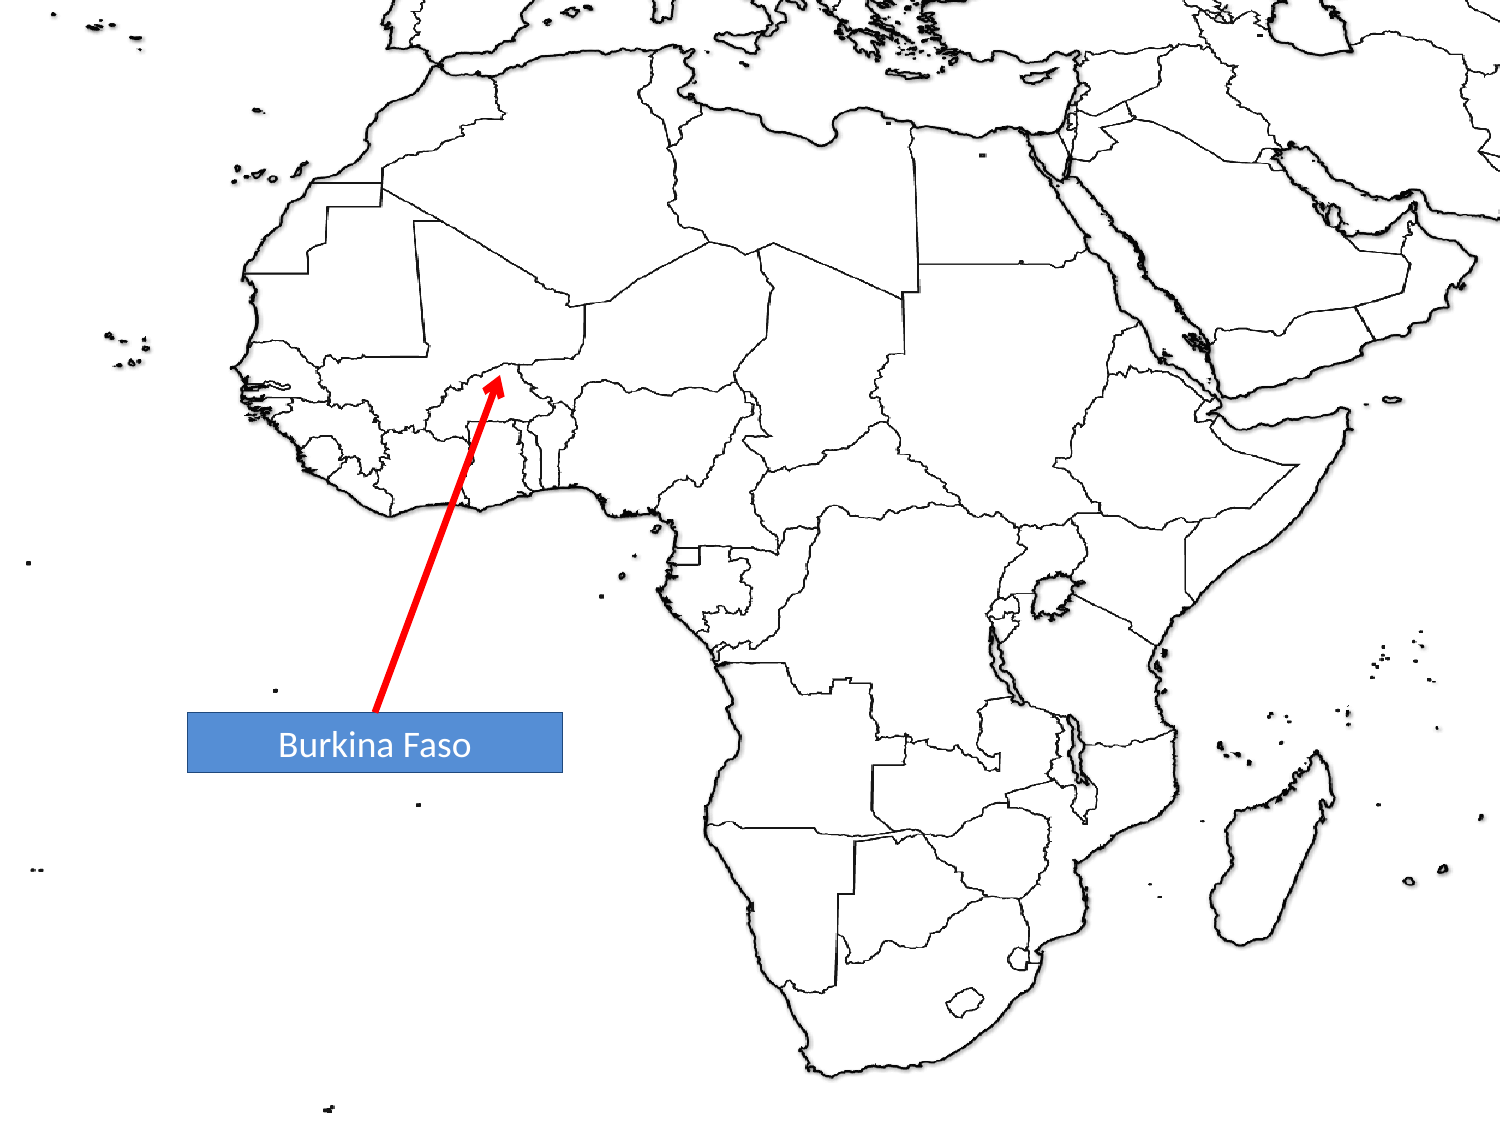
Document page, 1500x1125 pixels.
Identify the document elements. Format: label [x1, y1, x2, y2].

picture [0, 0, 1500, 1125]
text_box [268, 480, 607, 607]
